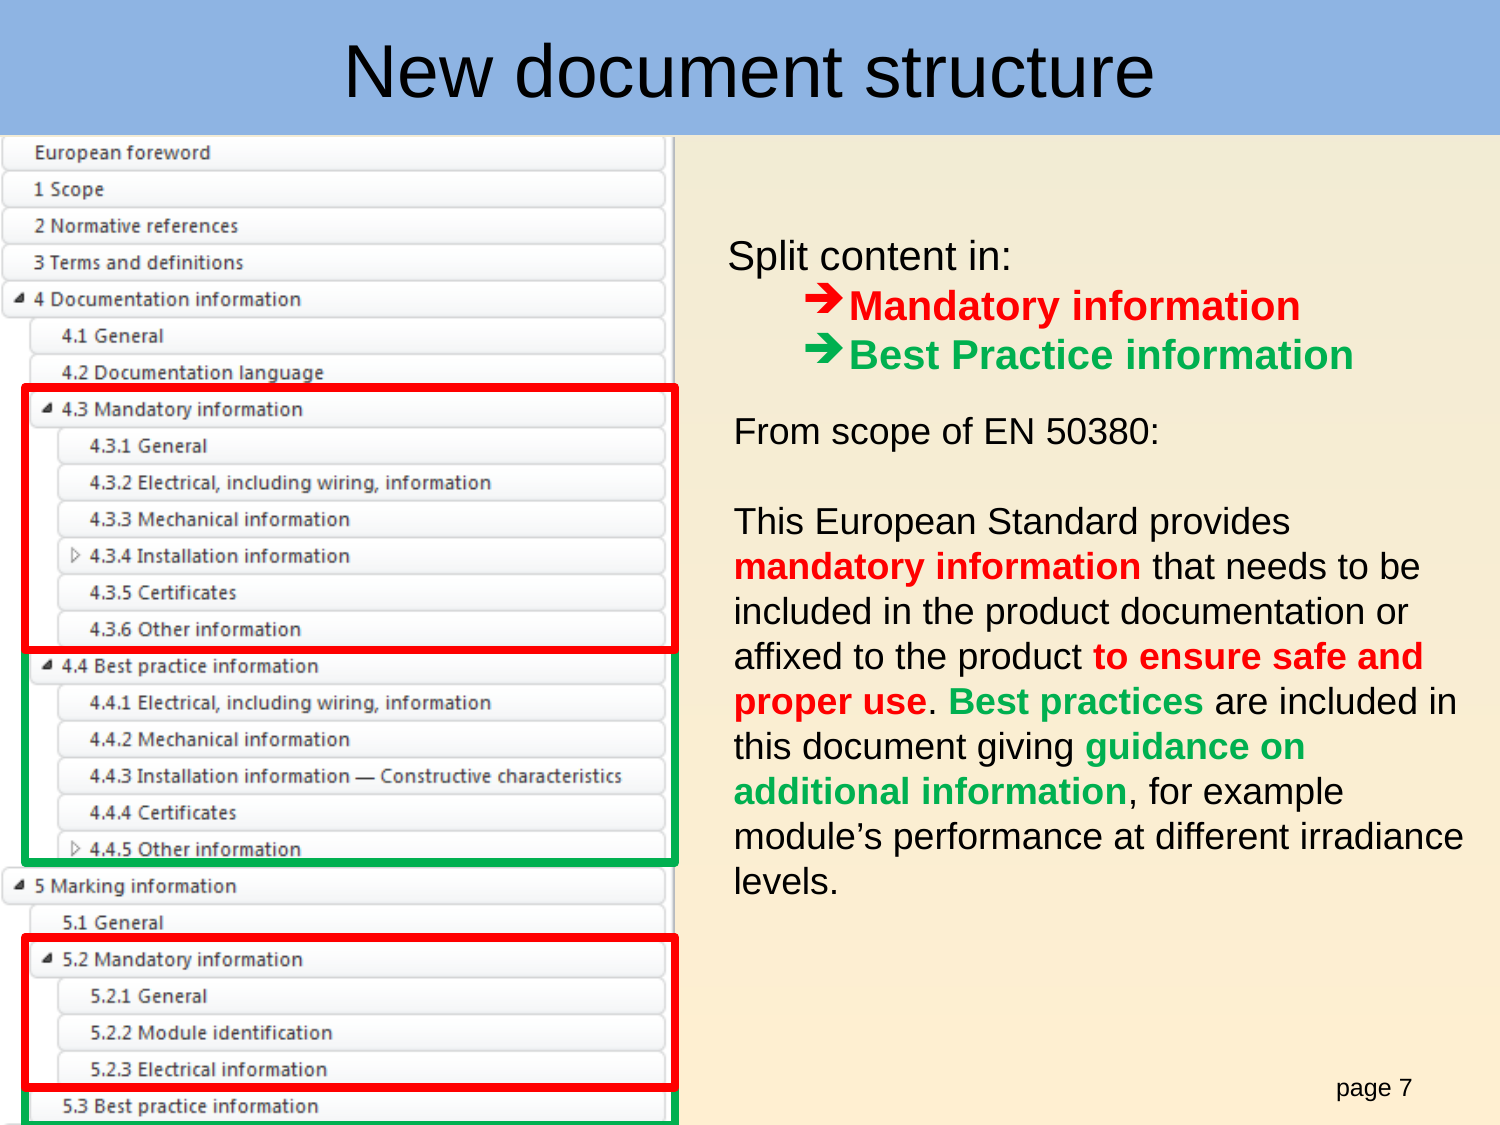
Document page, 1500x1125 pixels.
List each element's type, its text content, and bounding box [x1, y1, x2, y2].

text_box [24, 220, 1500, 1125]
title New document structure [0, 0, 1500, 135]
picture [0, 137, 676, 1125]
